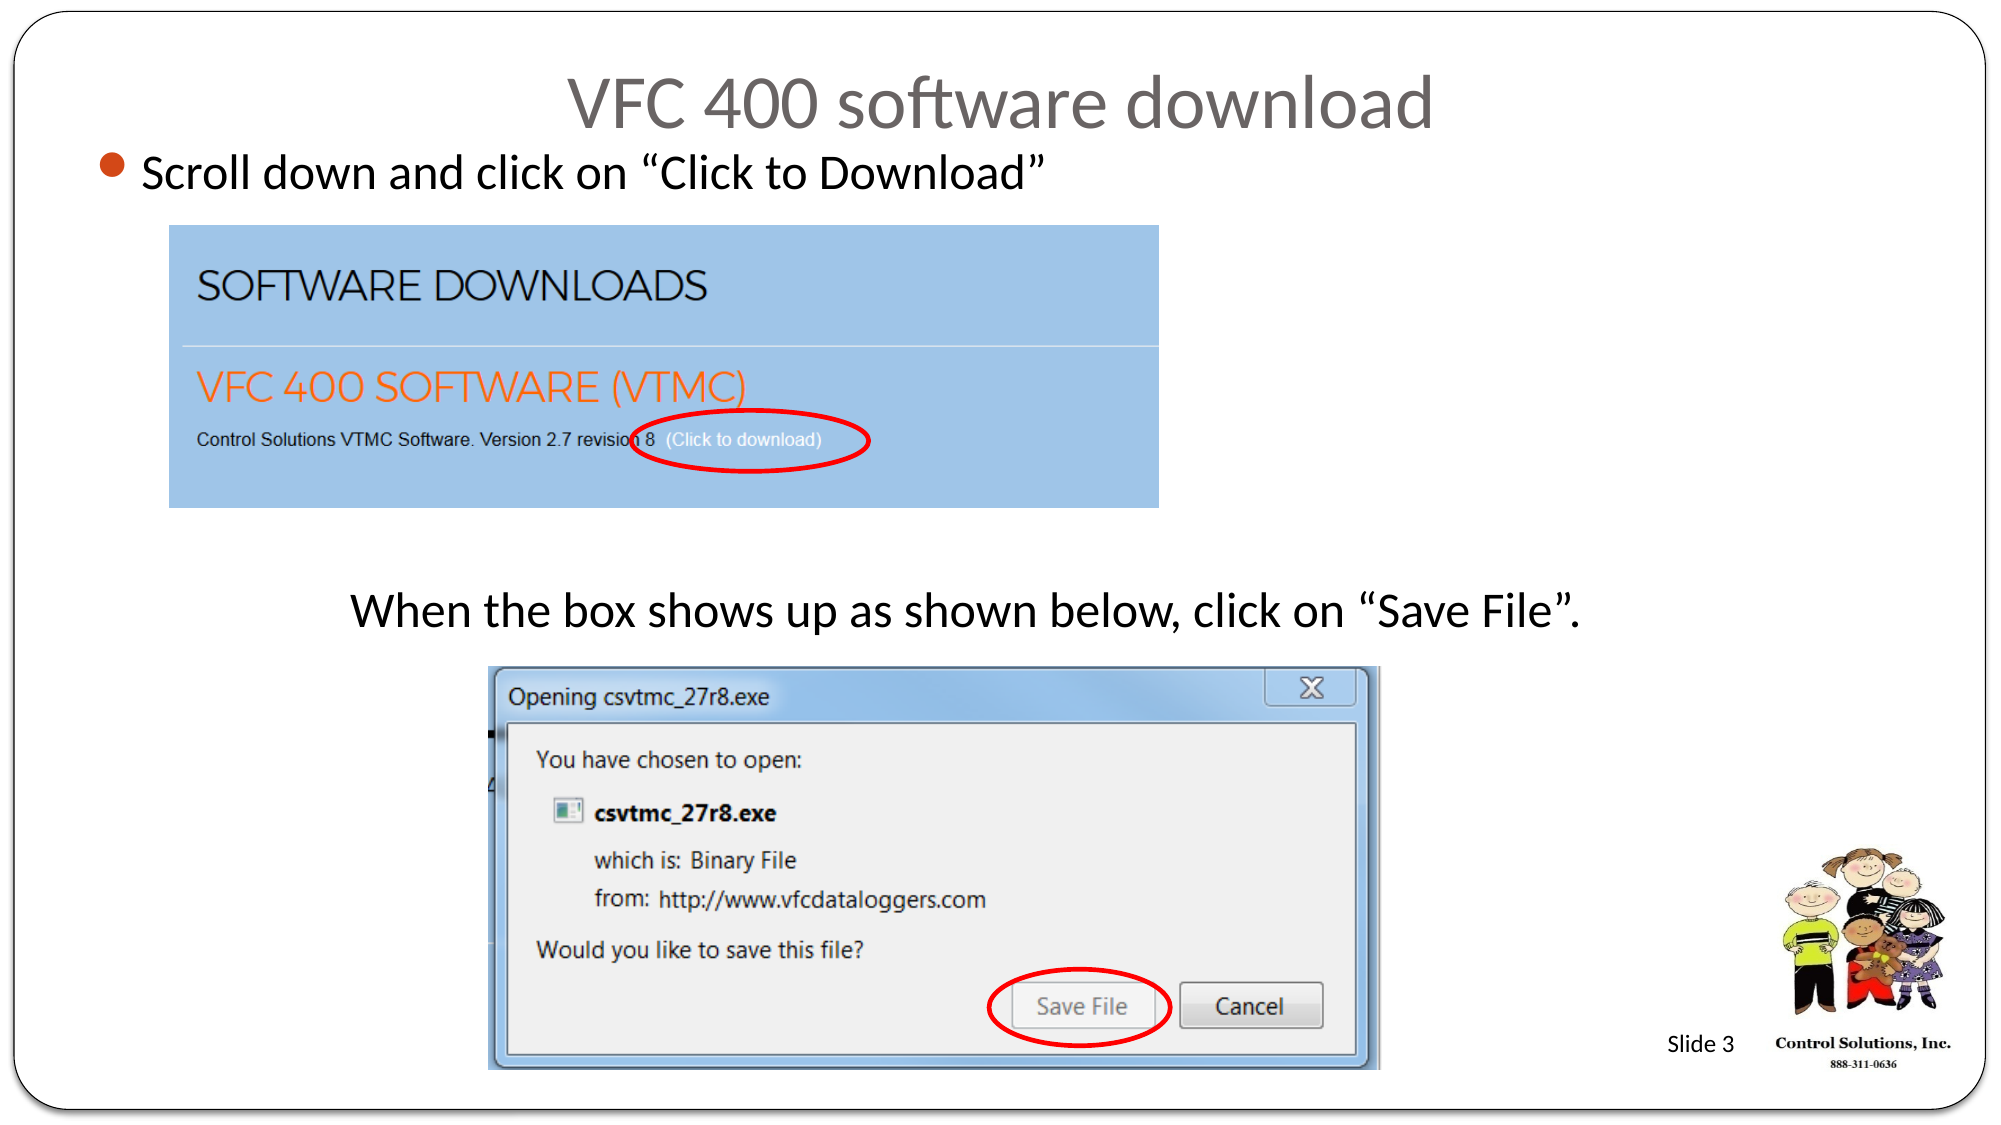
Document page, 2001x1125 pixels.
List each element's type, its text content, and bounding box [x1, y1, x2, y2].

picture [168, 225, 1160, 509]
text_box Slide 3 [1652, 1020, 1760, 1065]
list Scroll down and click on “Click to Download” [81, 132, 1882, 291]
text_box When the box shows up as shown below, click on “Save File”. [335, 570, 1795, 705]
picture [1765, 843, 1962, 1072]
picture [487, 666, 1382, 1070]
title VFC 400 software download [151, 43, 1853, 132]
